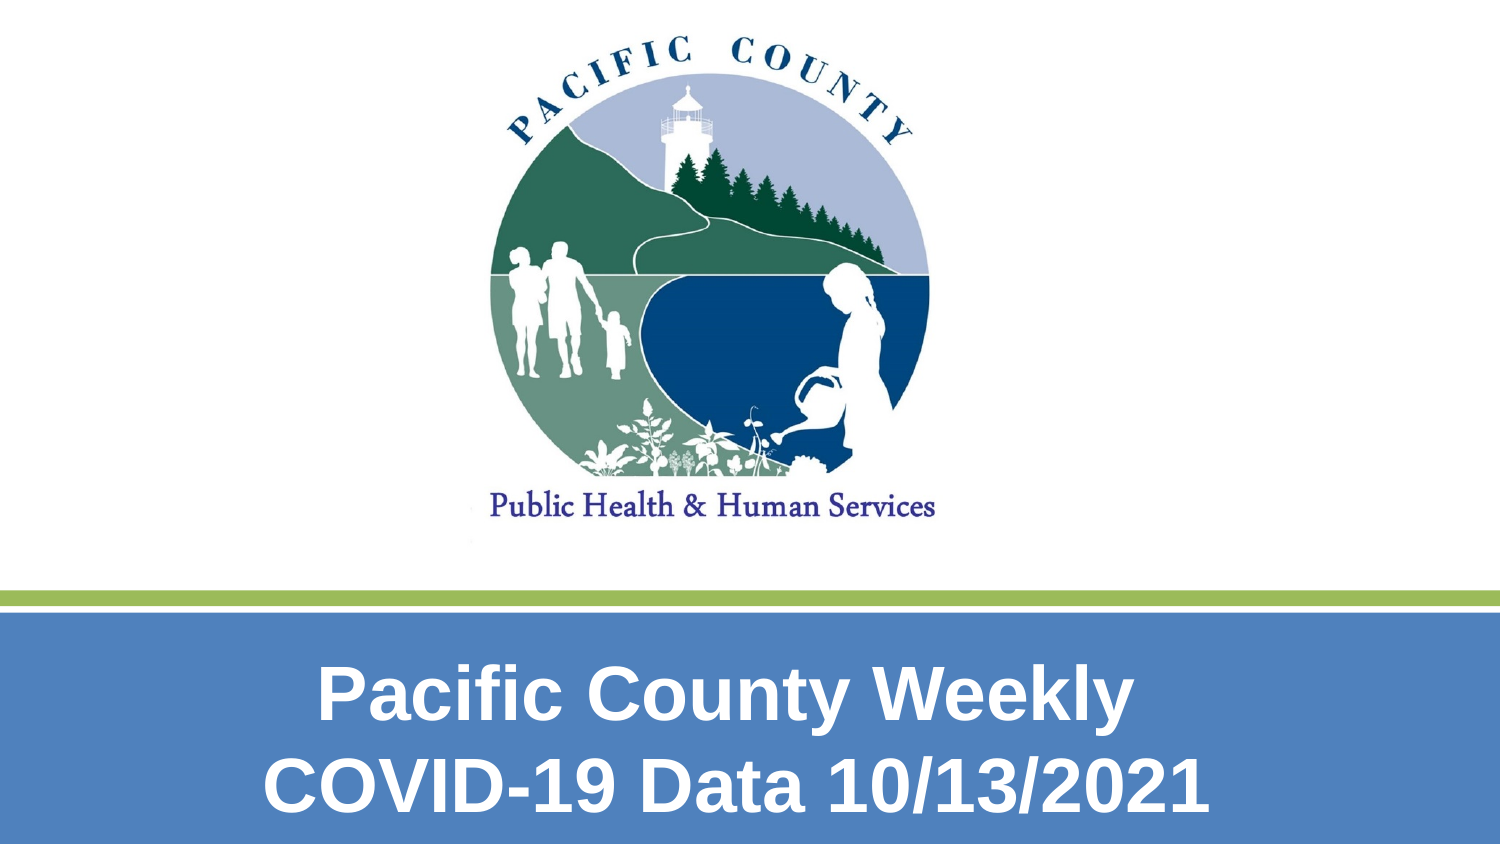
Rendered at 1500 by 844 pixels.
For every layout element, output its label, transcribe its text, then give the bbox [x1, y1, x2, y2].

picture [449, 9, 992, 581]
text_box Pacific County Weekly COVID-19 Data 10/13/2021 [0, 635, 1475, 836]
text_box [0, 612, 1500, 844]
text_box [0, 590, 1500, 607]
